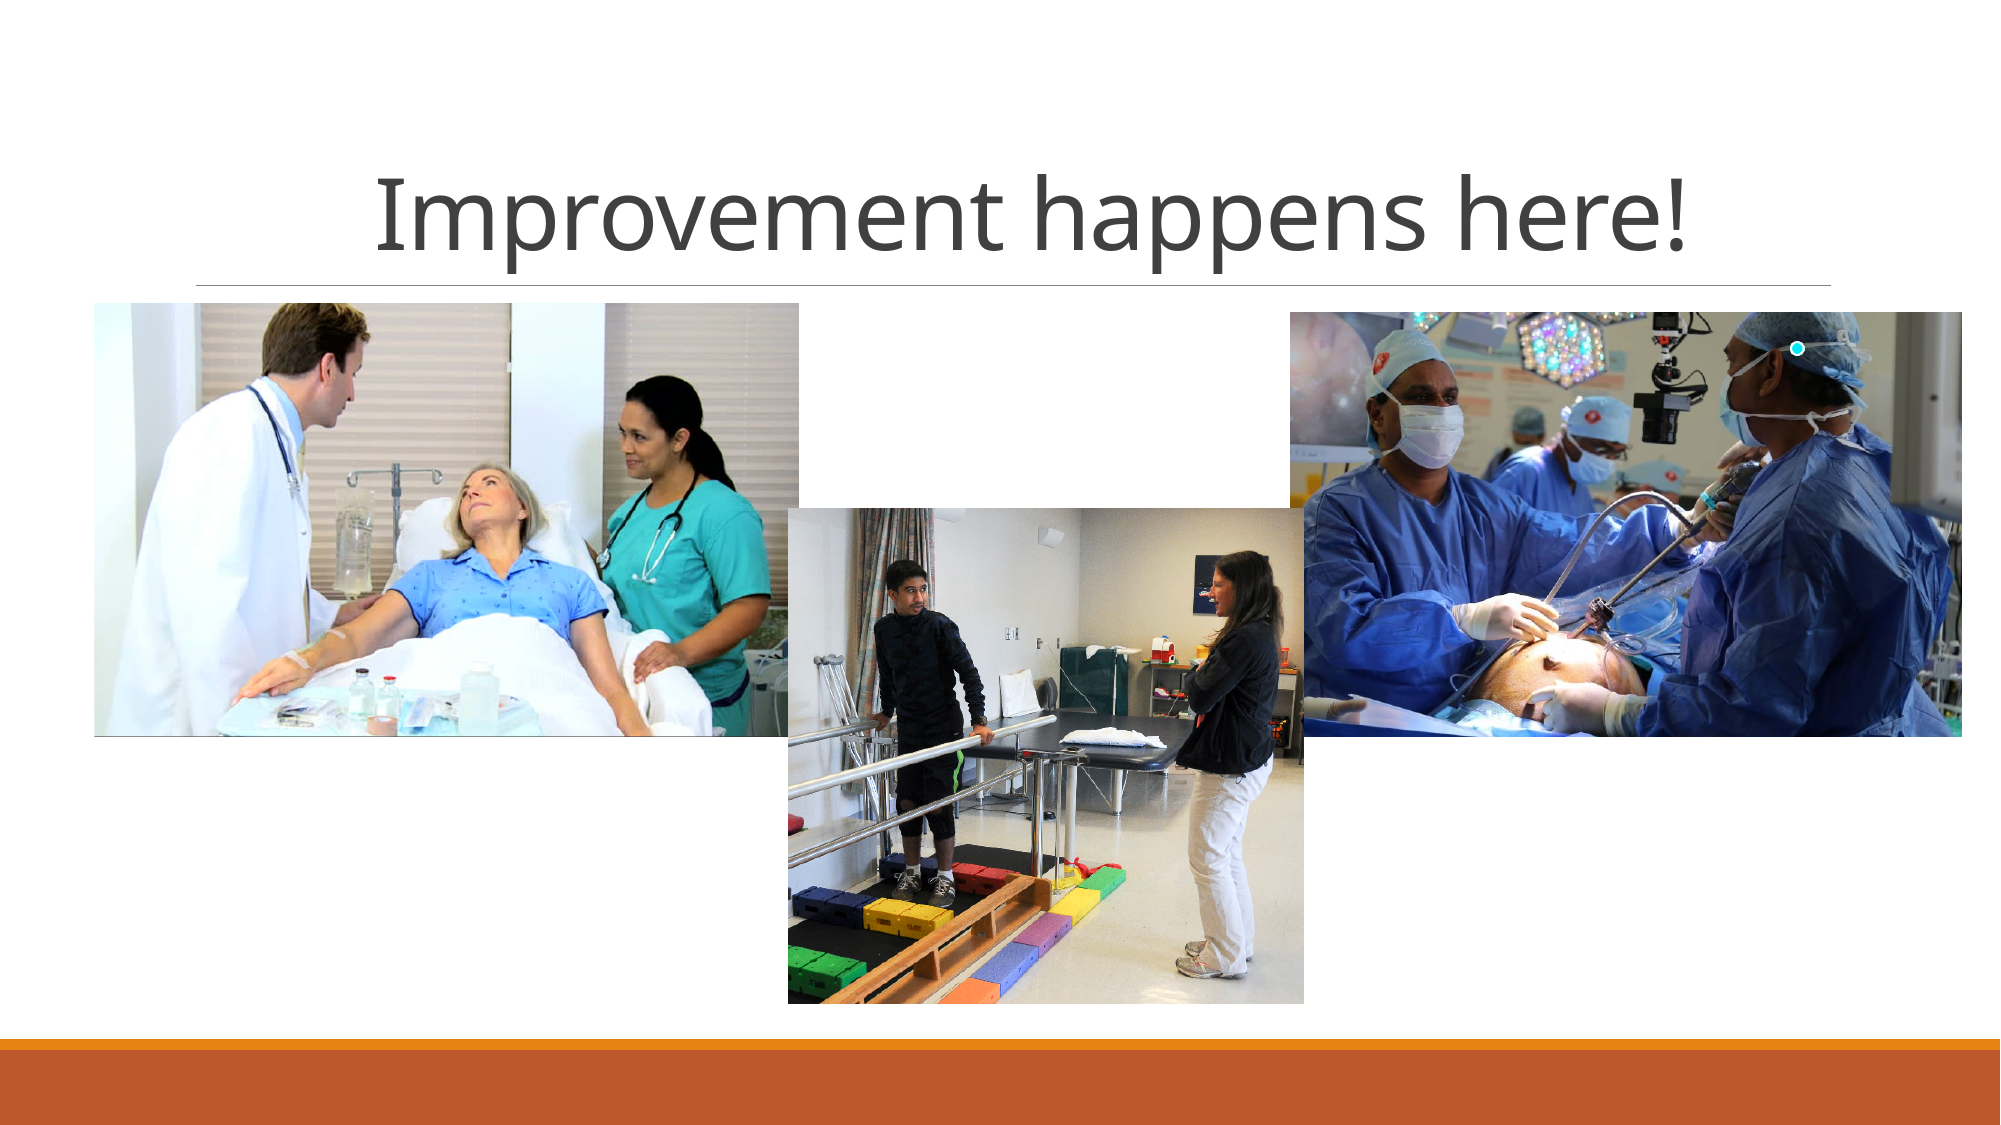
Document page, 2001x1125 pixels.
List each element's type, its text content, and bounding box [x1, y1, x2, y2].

picture [93, 303, 1963, 1005]
title Improvement happens here! [359, 61, 1863, 279]
